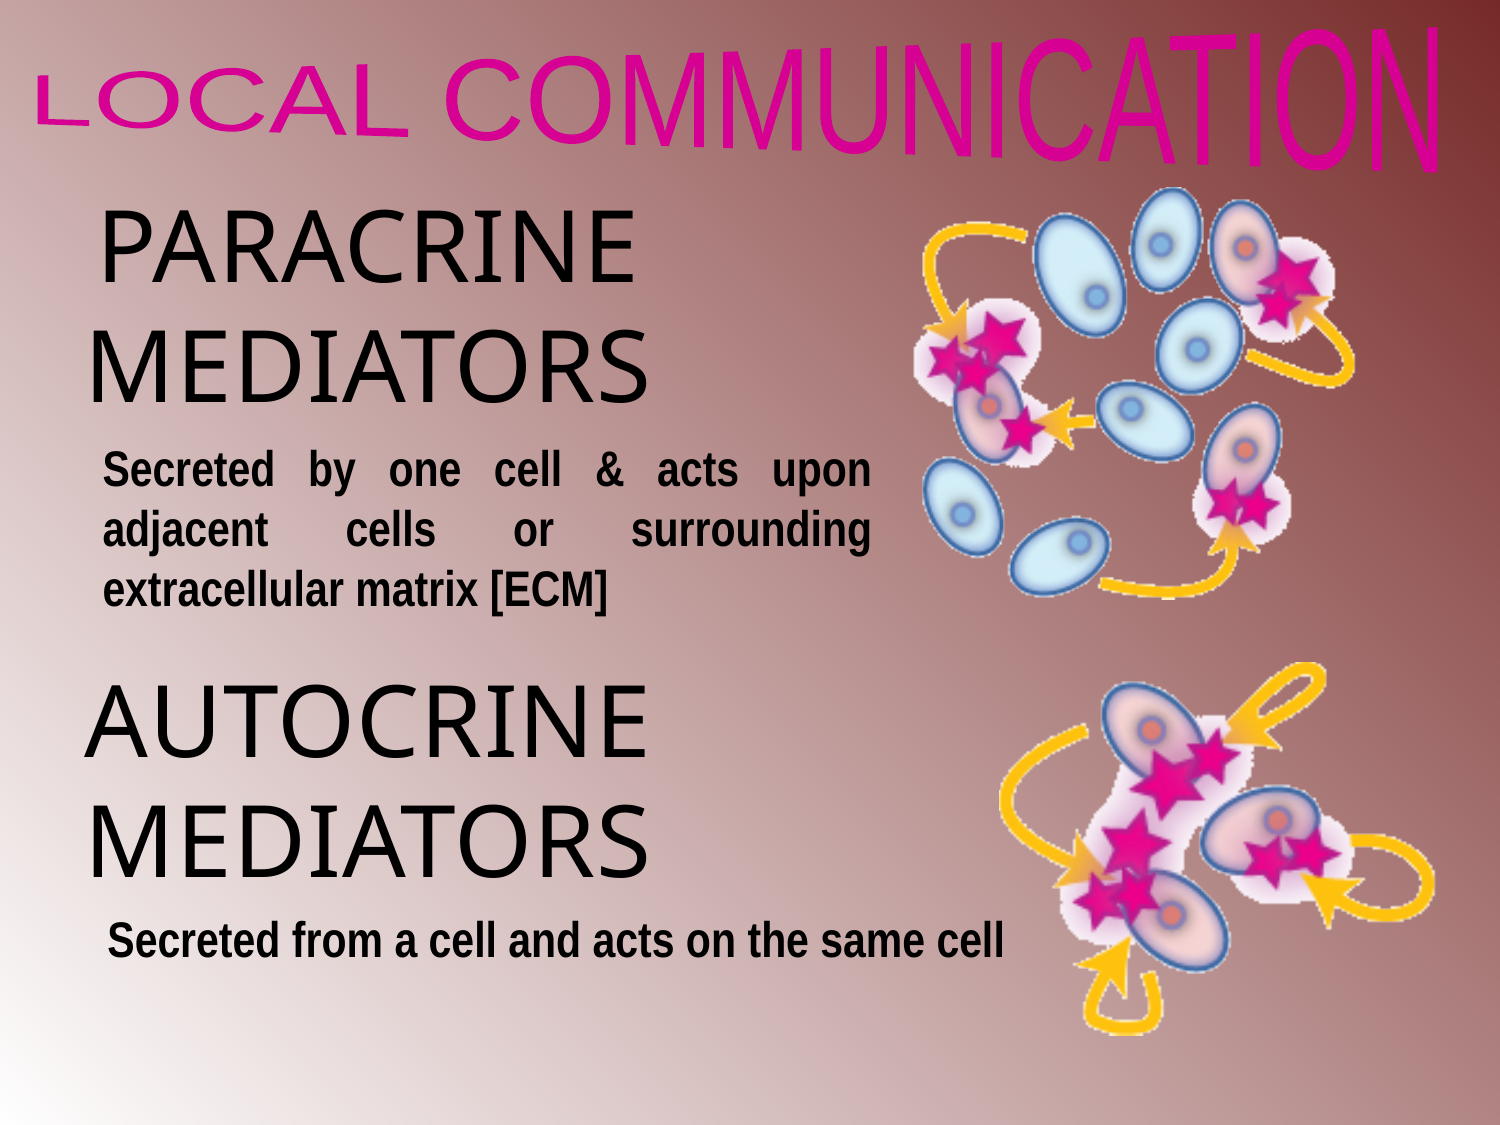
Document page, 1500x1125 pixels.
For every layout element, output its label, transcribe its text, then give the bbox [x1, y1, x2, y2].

text_box AUTOCRINE MEDIATORS [0, 649, 750, 905]
text_box PARACRINE MEDIATORS [0, 174, 750, 430]
picture [999, 662, 1438, 1036]
text_box Secreted by one cell & acts upon adjacent cells or surrounding extracellular matrix [ECM] [87, 429, 888, 624]
text_box Secreted from a cell and acts on the same cell [92, 899, 994, 975]
picture [874, 187, 1376, 600]
